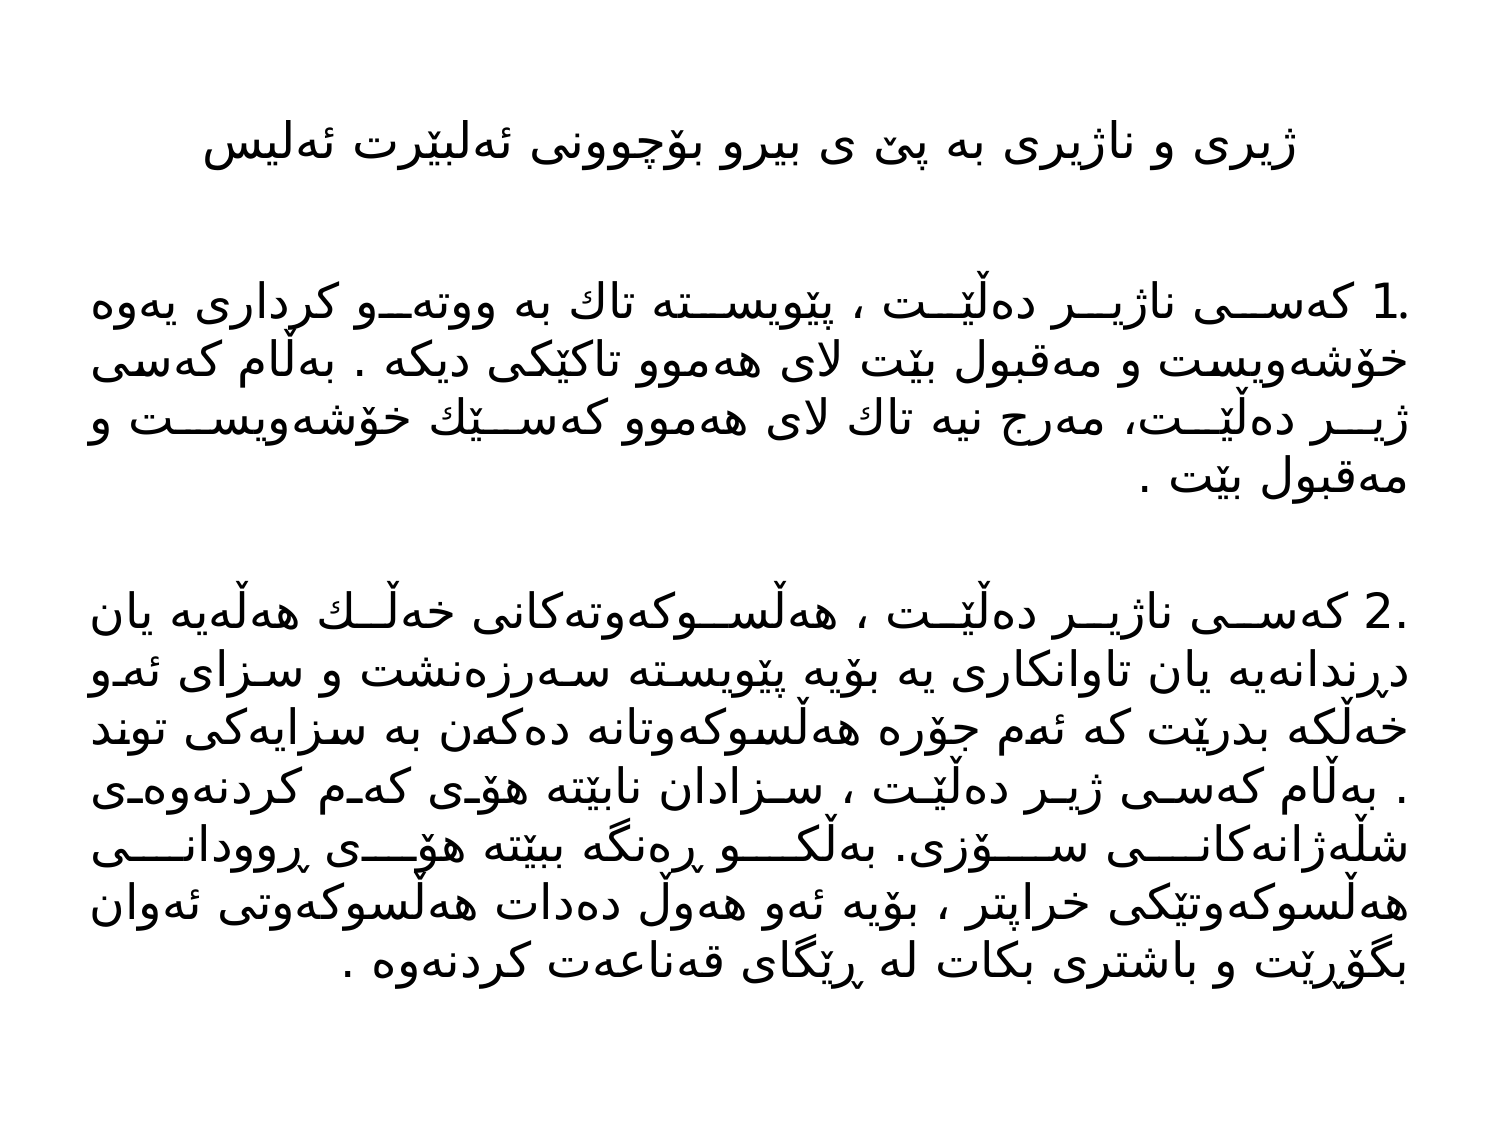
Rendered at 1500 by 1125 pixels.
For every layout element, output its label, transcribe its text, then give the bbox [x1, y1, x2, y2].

list .1 كه‌سی ناژیر ده‌ڵێت ، پێویسته‌ تاك به‌ ووته‌و كرداری یه‌وه‌ خۆشه‌ویست و مه‌قبول بێت لای هه‌موو تاكێكی دیكه‌ . به‌ڵام كه‌سی ژیر ده‌ڵێت، مه‌رج نیه‌ تاك لای هه‌موو كه‌سێك خۆشه‌ویست و مه‌قبول بێت . .2 كه‌سی ناژیر ده‌ڵێت ، هه‌ڵسوكه‌وته‌كانی خه‌ڵك هه‌ڵه‌یه‌ یان دڕندانه‌یه‌ یان تاوانكاری یه‌ بۆیه‌ پێویسته‌ سه‌رزه‌نشت و سزای ئه‌و خه‌ڵكه‌ بدرێت كه‌ ئه‌م جۆره‌ هه‌ڵسوكه‌وتانه‌ ده‌كه‌ن به‌ سزایه‌كی توند . به‌ڵام كه‌سی ژیر ده‌ڵێت ، سزادان نابێته‌ هۆی كه‌م كردنه‌وه‌ی شڵه‌ژانه‌كانی سۆزی. به‌ڵكو ڕه‌نگه‌ ببێته‌ هۆی ڕوودانی هه‌ڵسوكه‌وتێكی خراپتر ، بۆیه‌ ئه‌و هه‌وڵ ده‌دات هه‌ڵسوكه‌وتی ئه‌وان بگۆڕێت و باشتری بكات له‌ ڕێگای قه‌ناعه‌ت كردنه‌وه‌ . [75, 262, 1425, 1005]
title ژیری و ناژیری به‌ پێ ی بیرو بۆچوونی ئه‌لبێرت ئه‌لیس [75, 45, 1425, 233]
